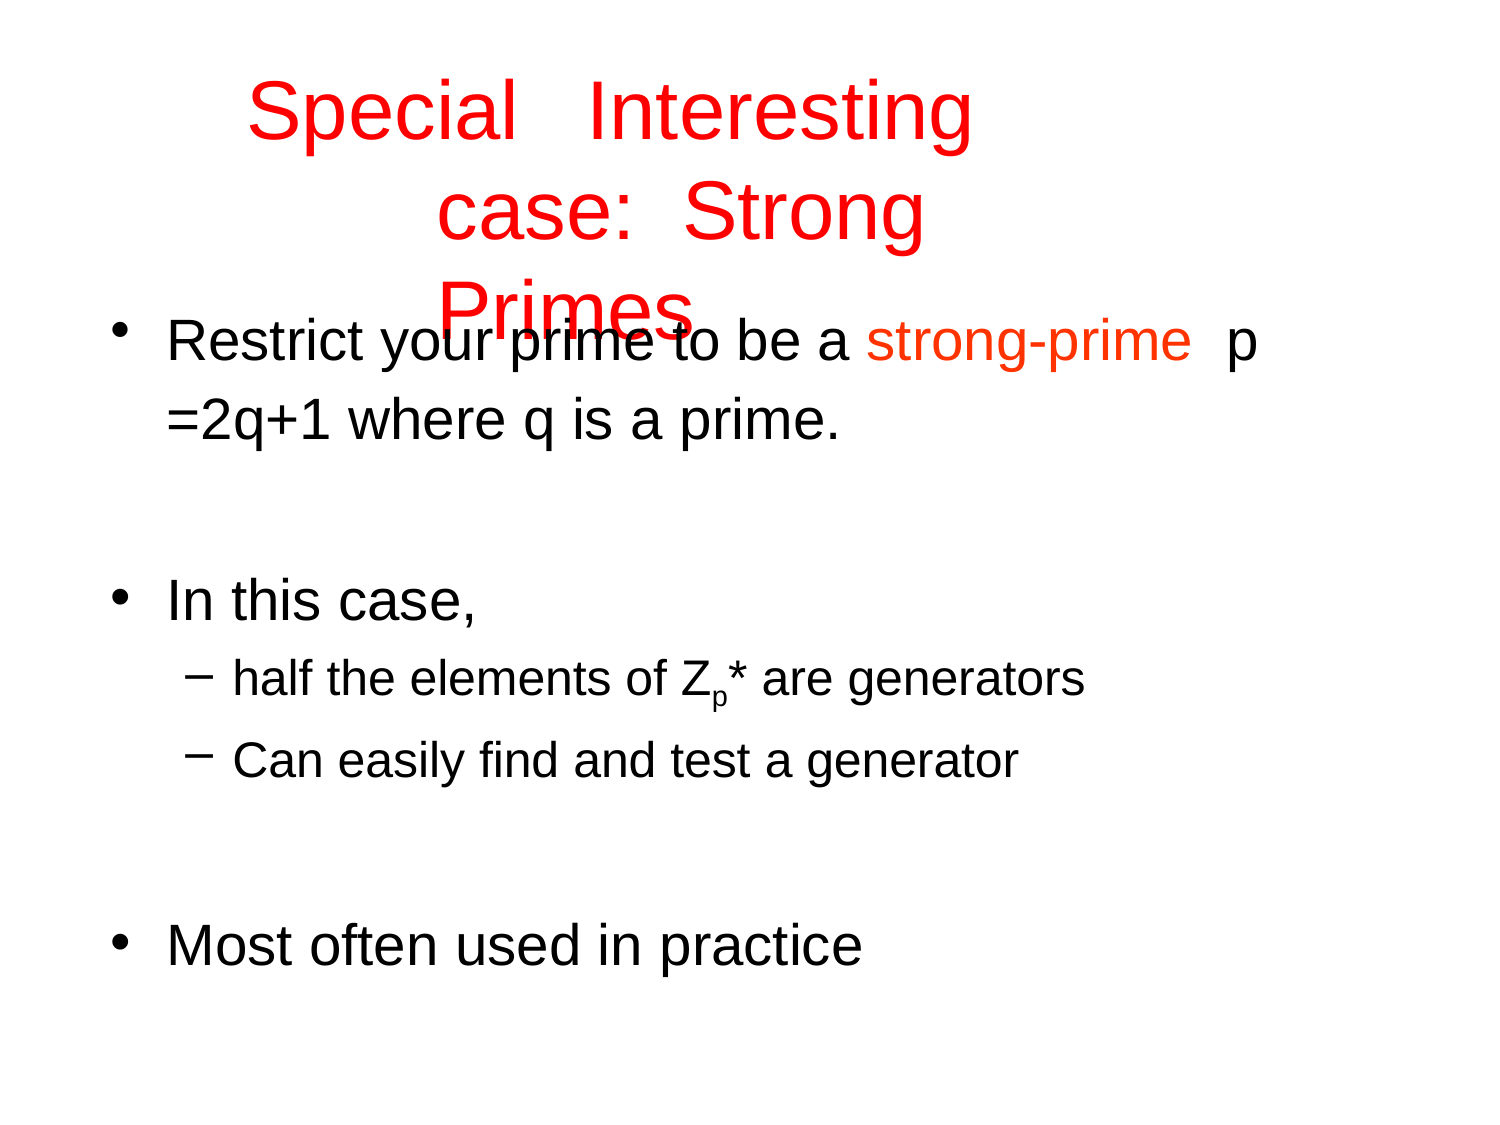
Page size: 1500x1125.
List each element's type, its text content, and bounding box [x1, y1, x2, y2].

text_box Restrict your prime to be a strong-prime p =2q+1 where q is a prime. In this case, half the elements of Zp* are generators Can easily find and test a generator Most often used in practice [99, 287, 1348, 977]
title Special Interesting case: Strong Primes [244, 54, 1157, 287]
